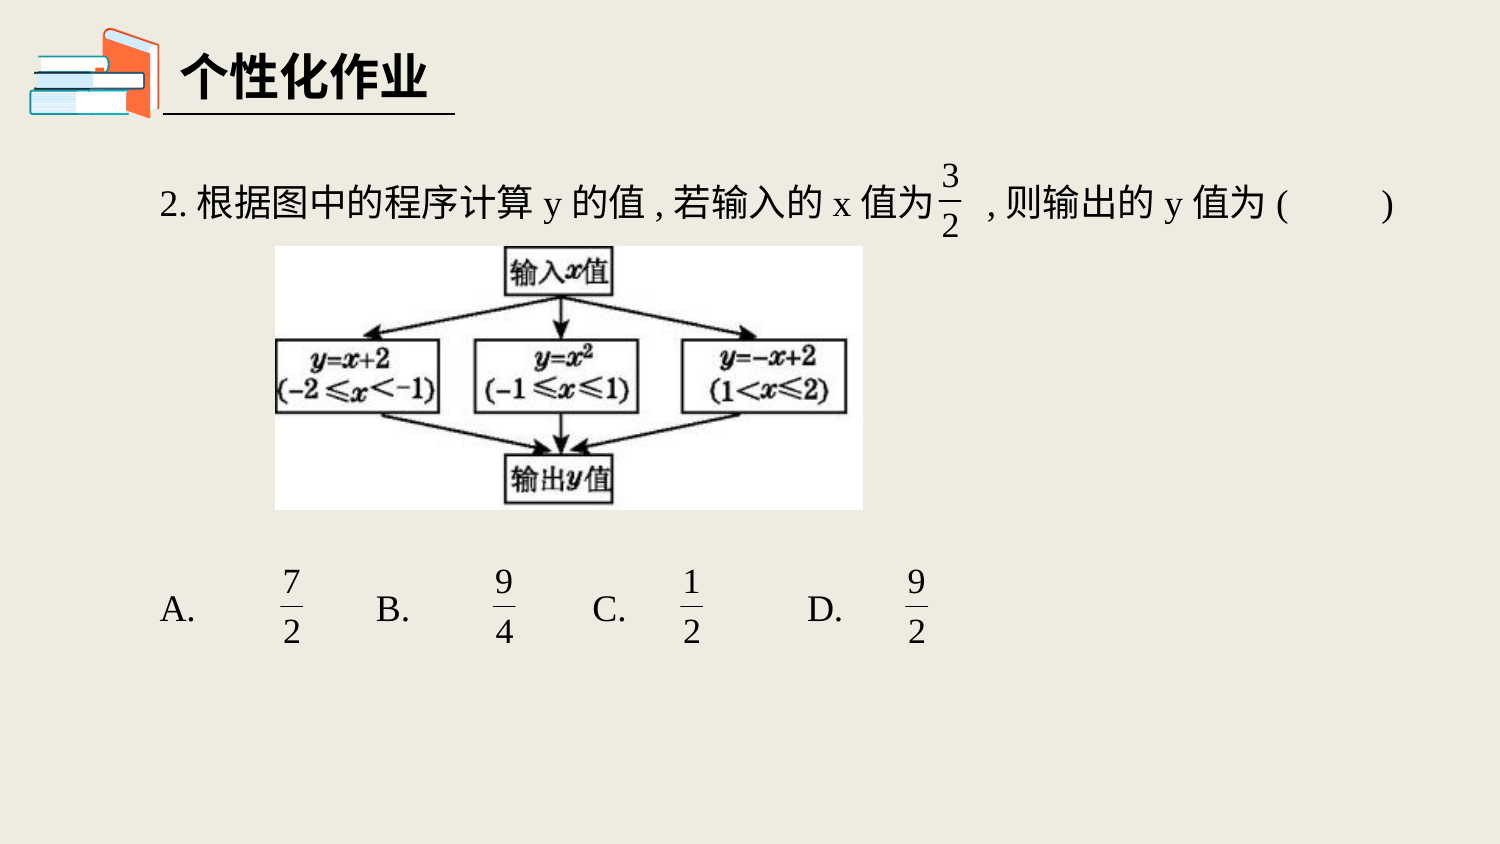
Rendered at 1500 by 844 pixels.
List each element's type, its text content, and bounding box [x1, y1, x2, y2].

text_box 2.根据图中的程序计算y的值,若输入的x值为 ,则输出的y值为( ) A. B. C. D. [144, 171, 1409, 682]
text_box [899, 559, 937, 651]
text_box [674, 559, 712, 651]
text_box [29, 27, 160, 119]
picture [274, 246, 863, 511]
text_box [933, 153, 970, 246]
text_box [487, 559, 524, 651]
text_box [274, 559, 312, 651]
text_box 个性化作业 [164, 38, 503, 113]
